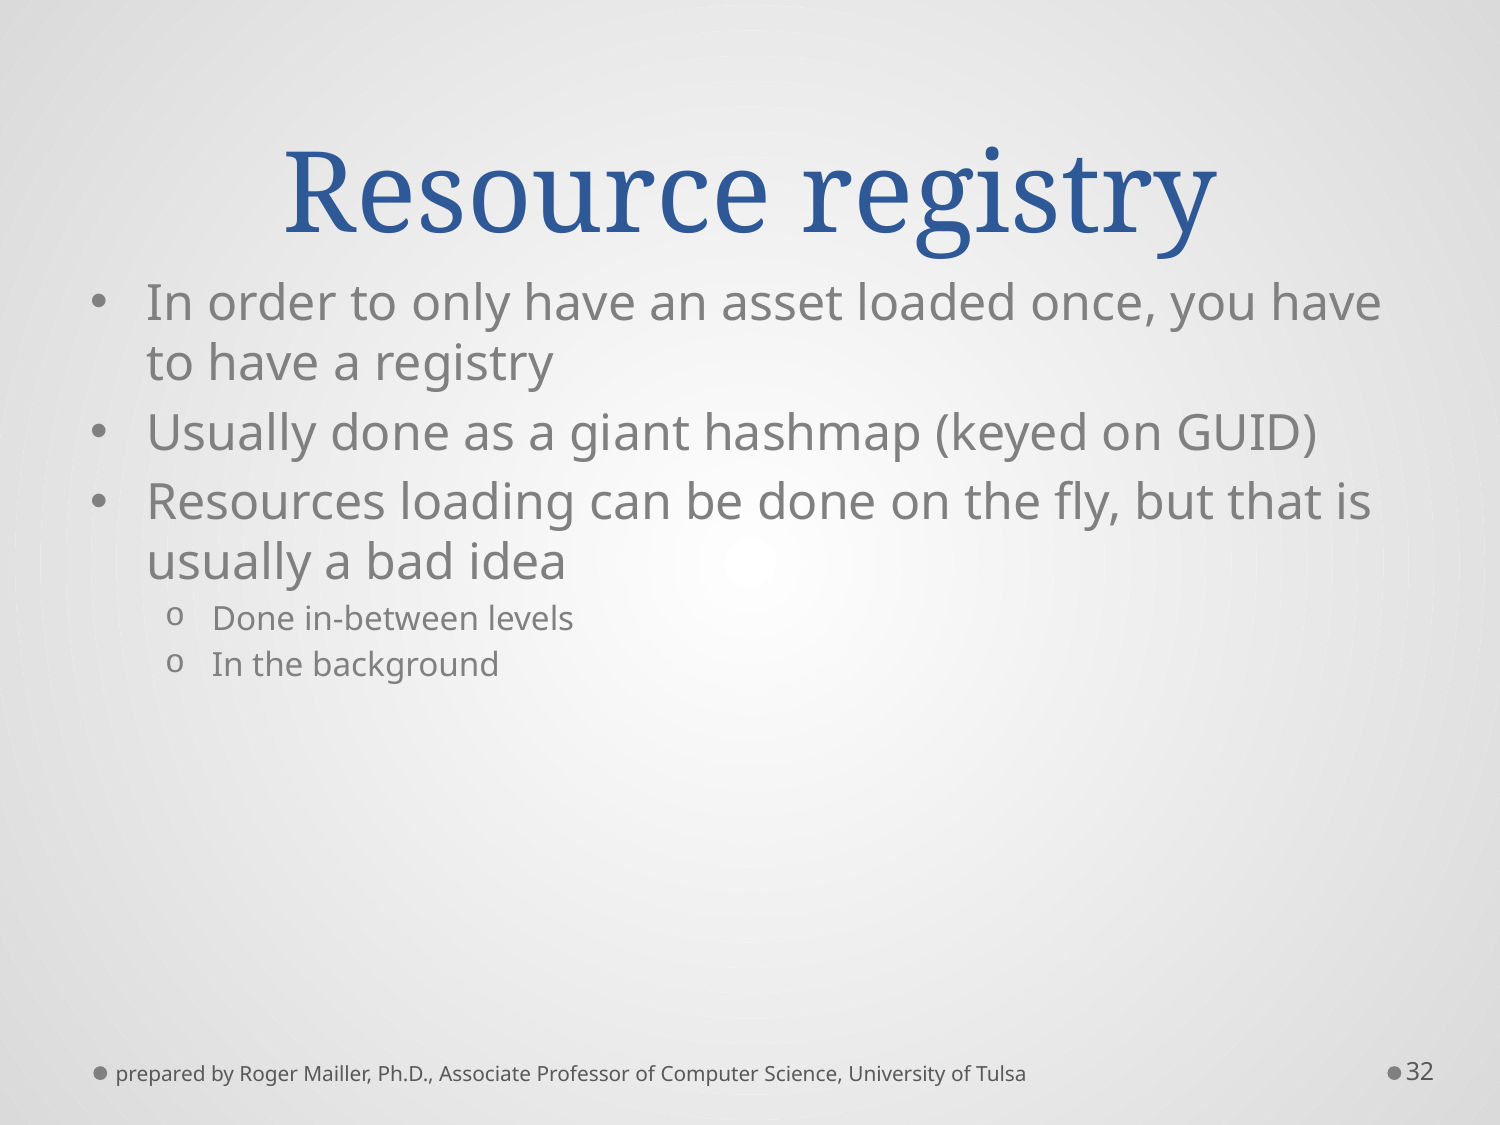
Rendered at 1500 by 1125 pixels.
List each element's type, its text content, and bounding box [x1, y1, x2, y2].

title Resource registry [75, 0, 1425, 262]
list In order to only have an asset loaded once, you have to have a registry Usually done as a giant hashmap (keyed on GUID) Resources loading can be done on the fly, but that is usually a bad idea Done in-between levels In the background [75, 262, 1425, 1005]
slide_number 32 [1401, 1042, 1494, 1103]
footer prepared by Roger Mailler, Ph.D., Associate Professor of Computer Science, University of Tulsa [108, 1042, 1163, 1103]
